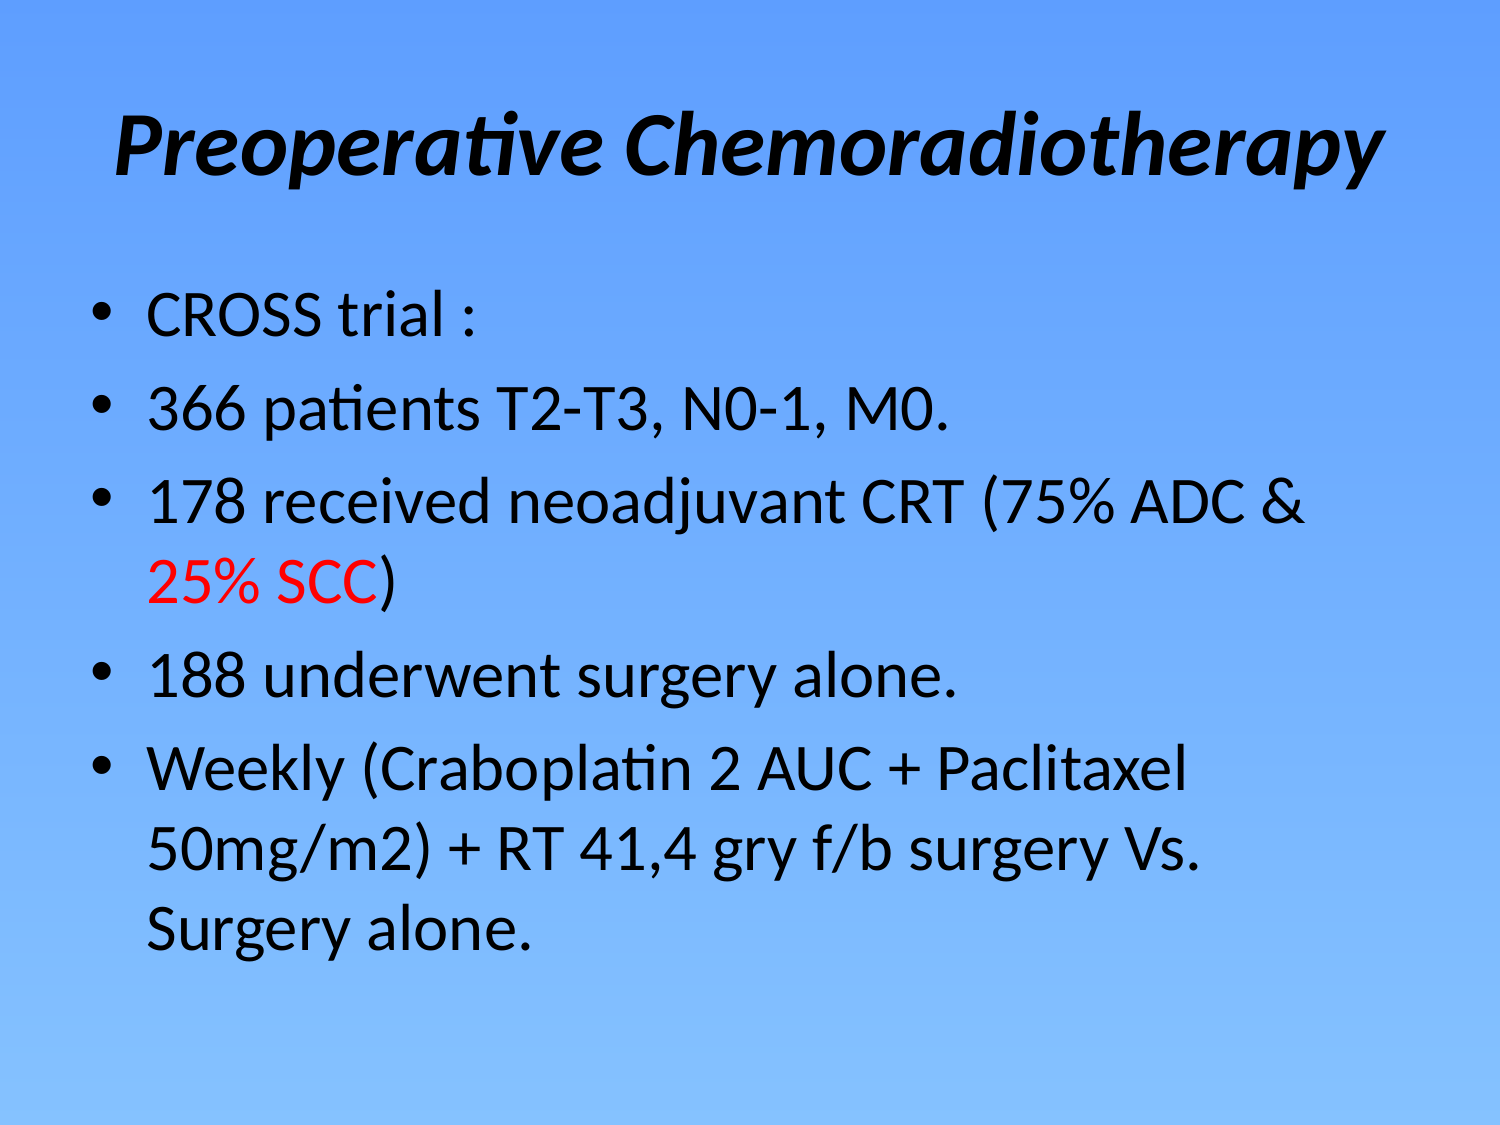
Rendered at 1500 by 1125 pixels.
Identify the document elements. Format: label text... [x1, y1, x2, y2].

list CROSS trial : 366 patients T2-T3, N0-1, M0. 178 received neoadjuvant CRT (75% ADC & 25% SCC) 188 underwent surgery alone. Weekly (Craboplatin 2 AUC + Paclitaxel 50mg/m2) + RT 41,4 gry f/b surgery Vs. Surgery alone. [75, 262, 1425, 1005]
title Preoperative Chemoradiotherapy [75, 45, 1425, 233]
